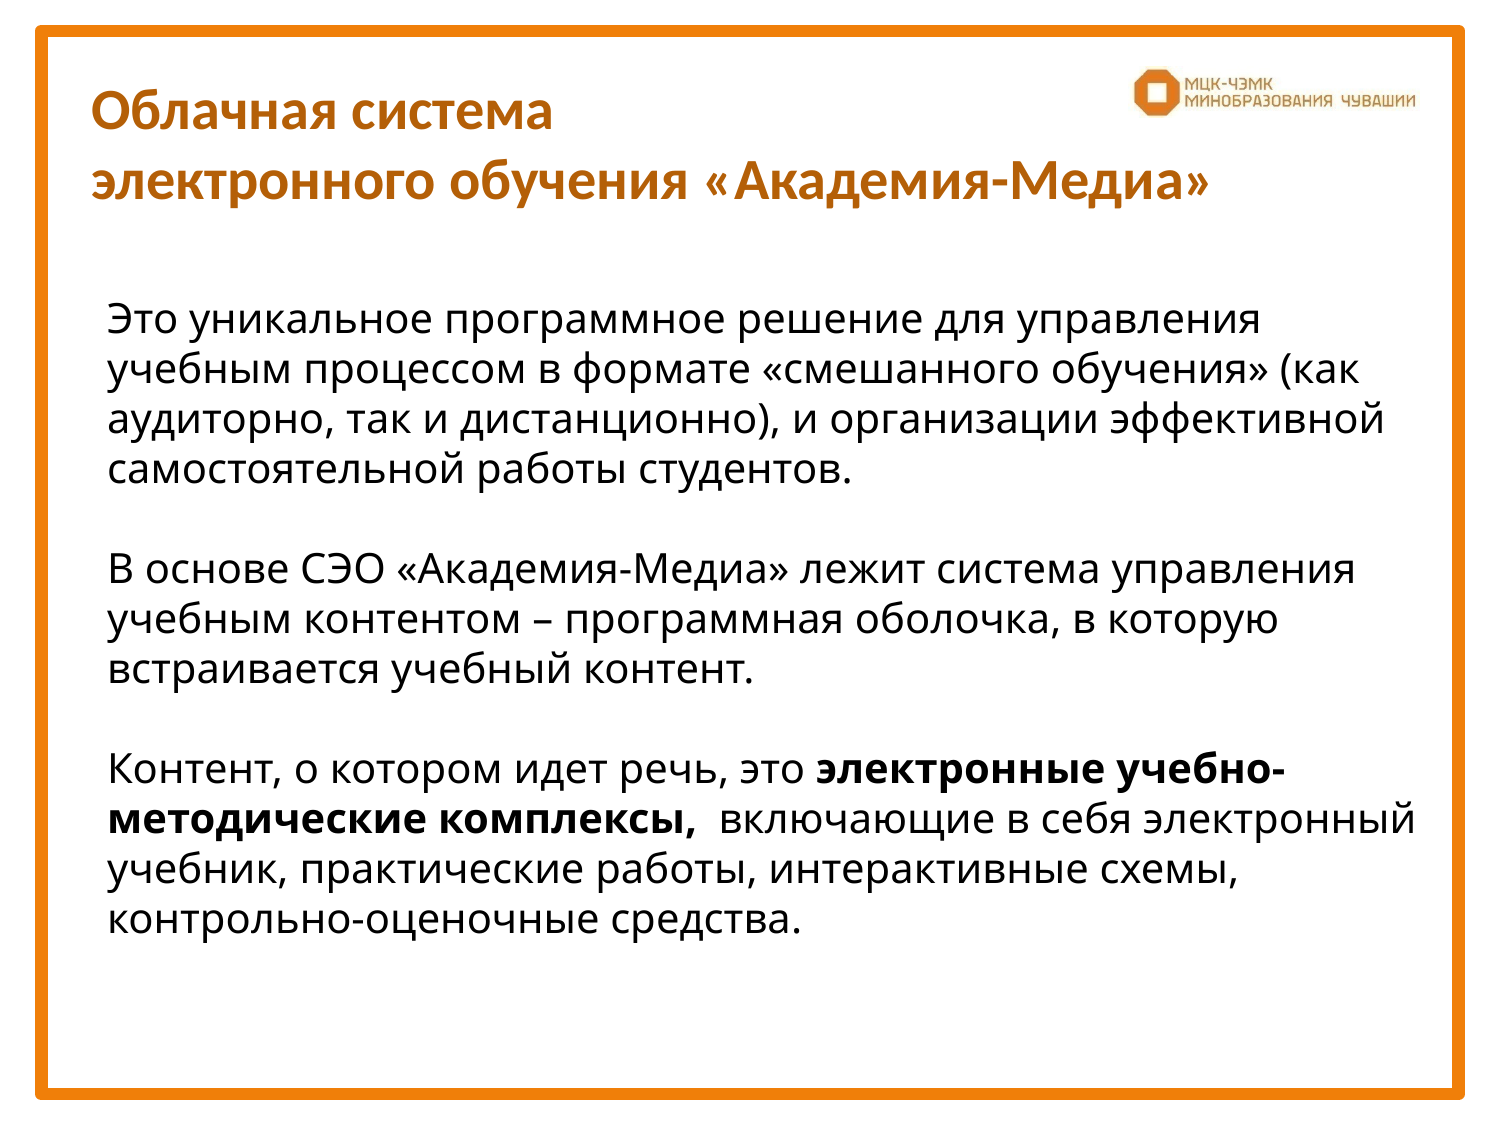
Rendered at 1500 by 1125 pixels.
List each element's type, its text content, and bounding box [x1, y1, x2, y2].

text_box Это уникальное программное решение для управления учебным процессом в формате «смешанного обучения» (как аудиторно, так и дистанционно), и организации эффективной самостоятельной работы студентов. В основе СЭО «Академия-Медиа» лежит система управления учебным контентом – программная оболочка, в которую встраивается учебный контент. Контент, о котором идет речь, это электронные учебно-методические комплексы, включающие в себя электронный учебник, практические работы, интерактивные схемы, контрольно-оценочные средства. [92, 284, 1463, 950]
picture [1127, 66, 1420, 118]
text_box [39, 29, 1461, 1096]
text_box Облачная система электронного обучения «Академия-Медиа» [76, 63, 1447, 219]
